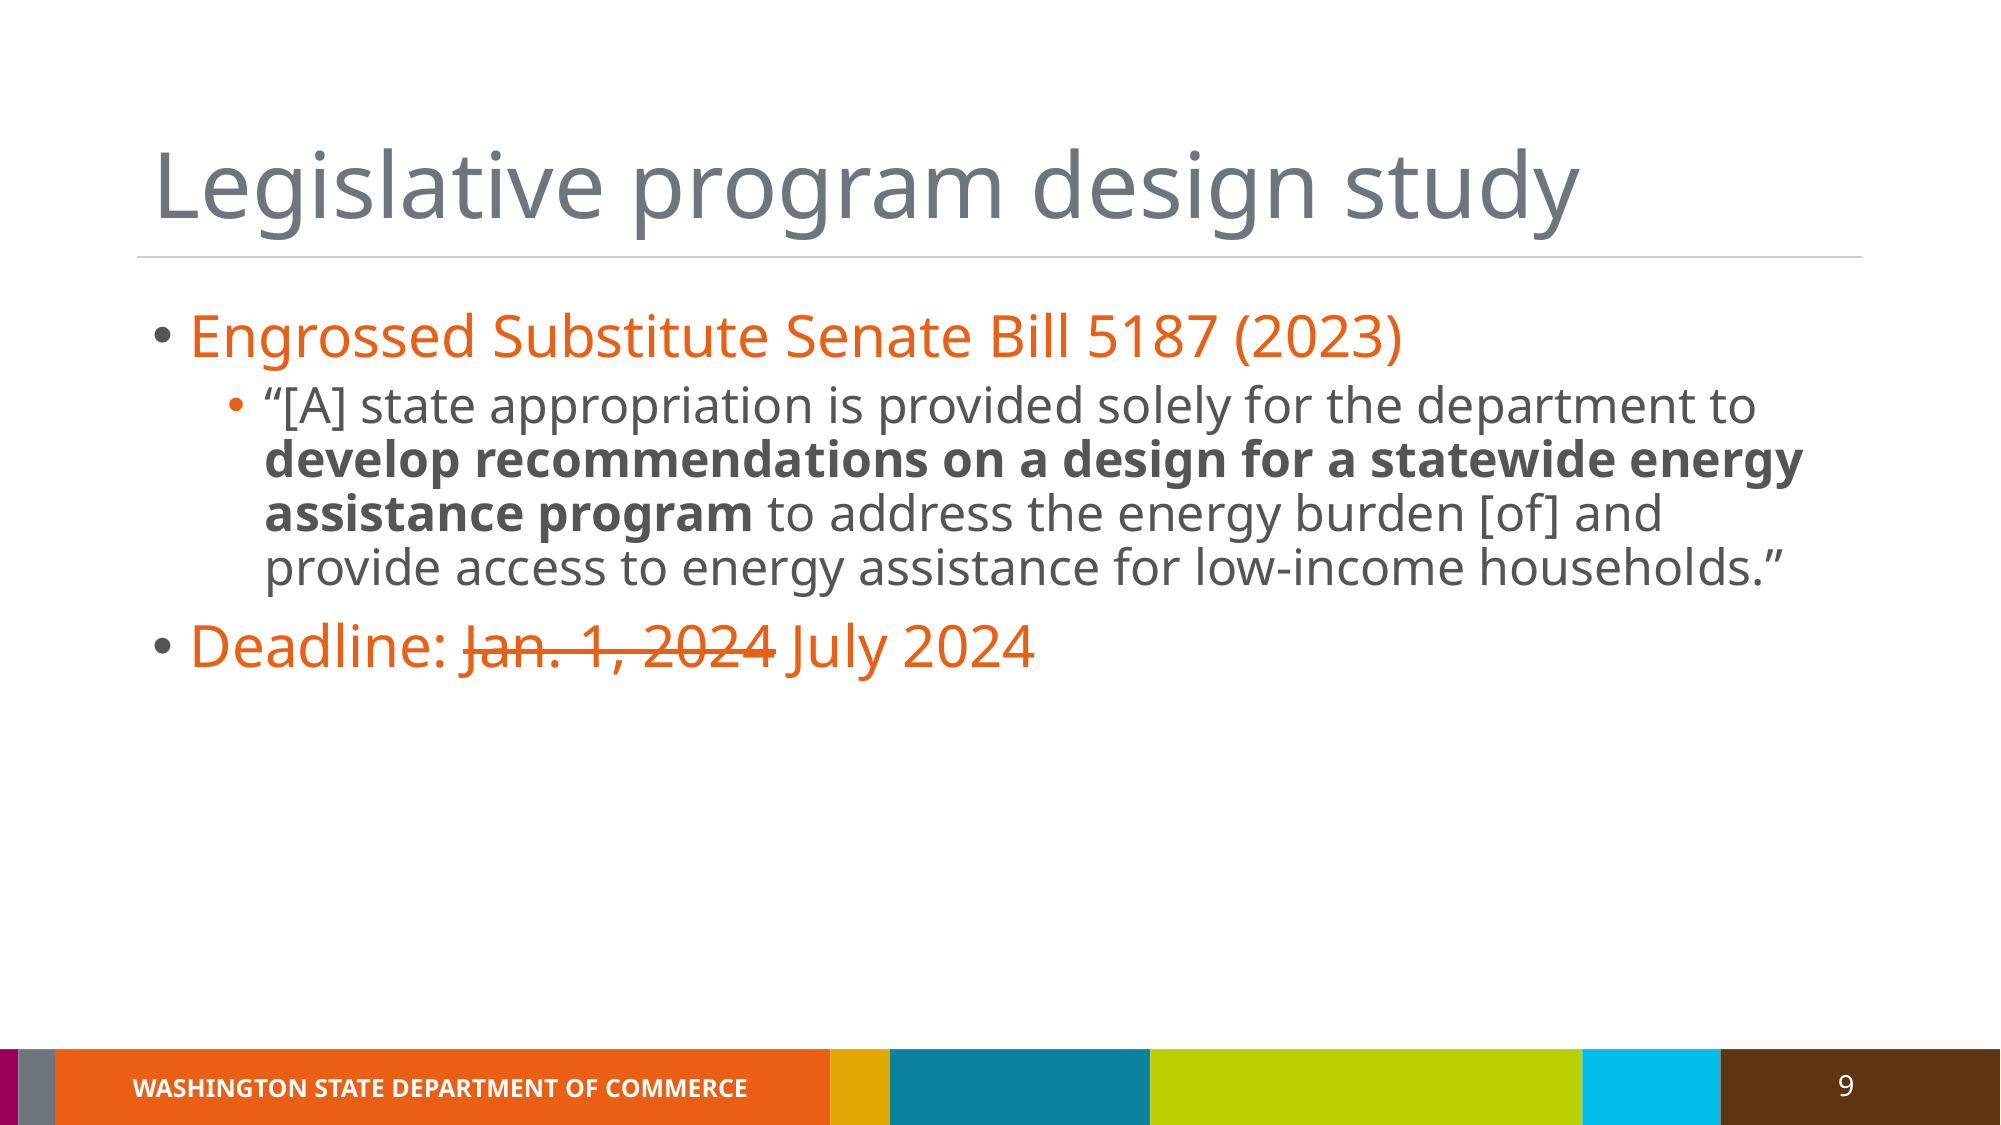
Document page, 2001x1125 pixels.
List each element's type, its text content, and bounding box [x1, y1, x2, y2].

title Legislative program design study [137, 46, 1863, 247]
list Engrossed Substitute Senate Bill 5187 (2023) “[A] state appropriation is provided solely for the department to develop recommendations on a design for a statewide energy assistance program to address the energy burden [of] and provide access to energy assistance for low-income households.” Deadline: Jan. 1, 2024 July 2024 [137, 299, 1863, 1056]
